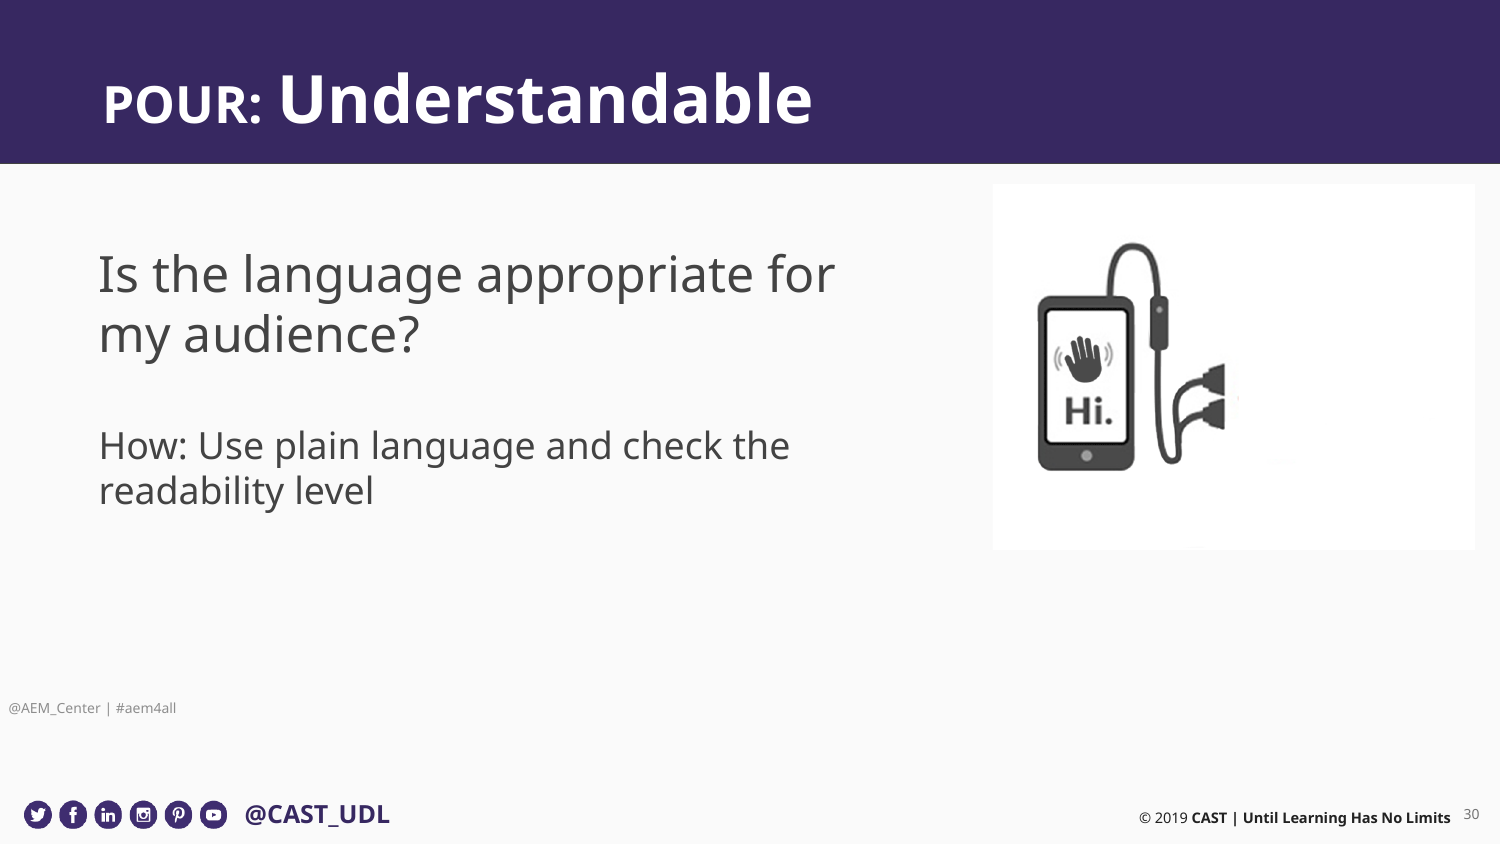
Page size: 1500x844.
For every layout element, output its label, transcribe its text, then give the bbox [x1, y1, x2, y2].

picture [24, 800, 227, 829]
slide_number ‹#› [1398, 782, 1489, 844]
picture [992, 184, 1476, 550]
slide_number @AEM_Center | #aem4all [0, 690, 210, 725]
title POUR: Understandable [77, 33, 1427, 160]
list Is the language appropriate for my audience? How: Use plain language and check the readability level [77, 227, 874, 672]
